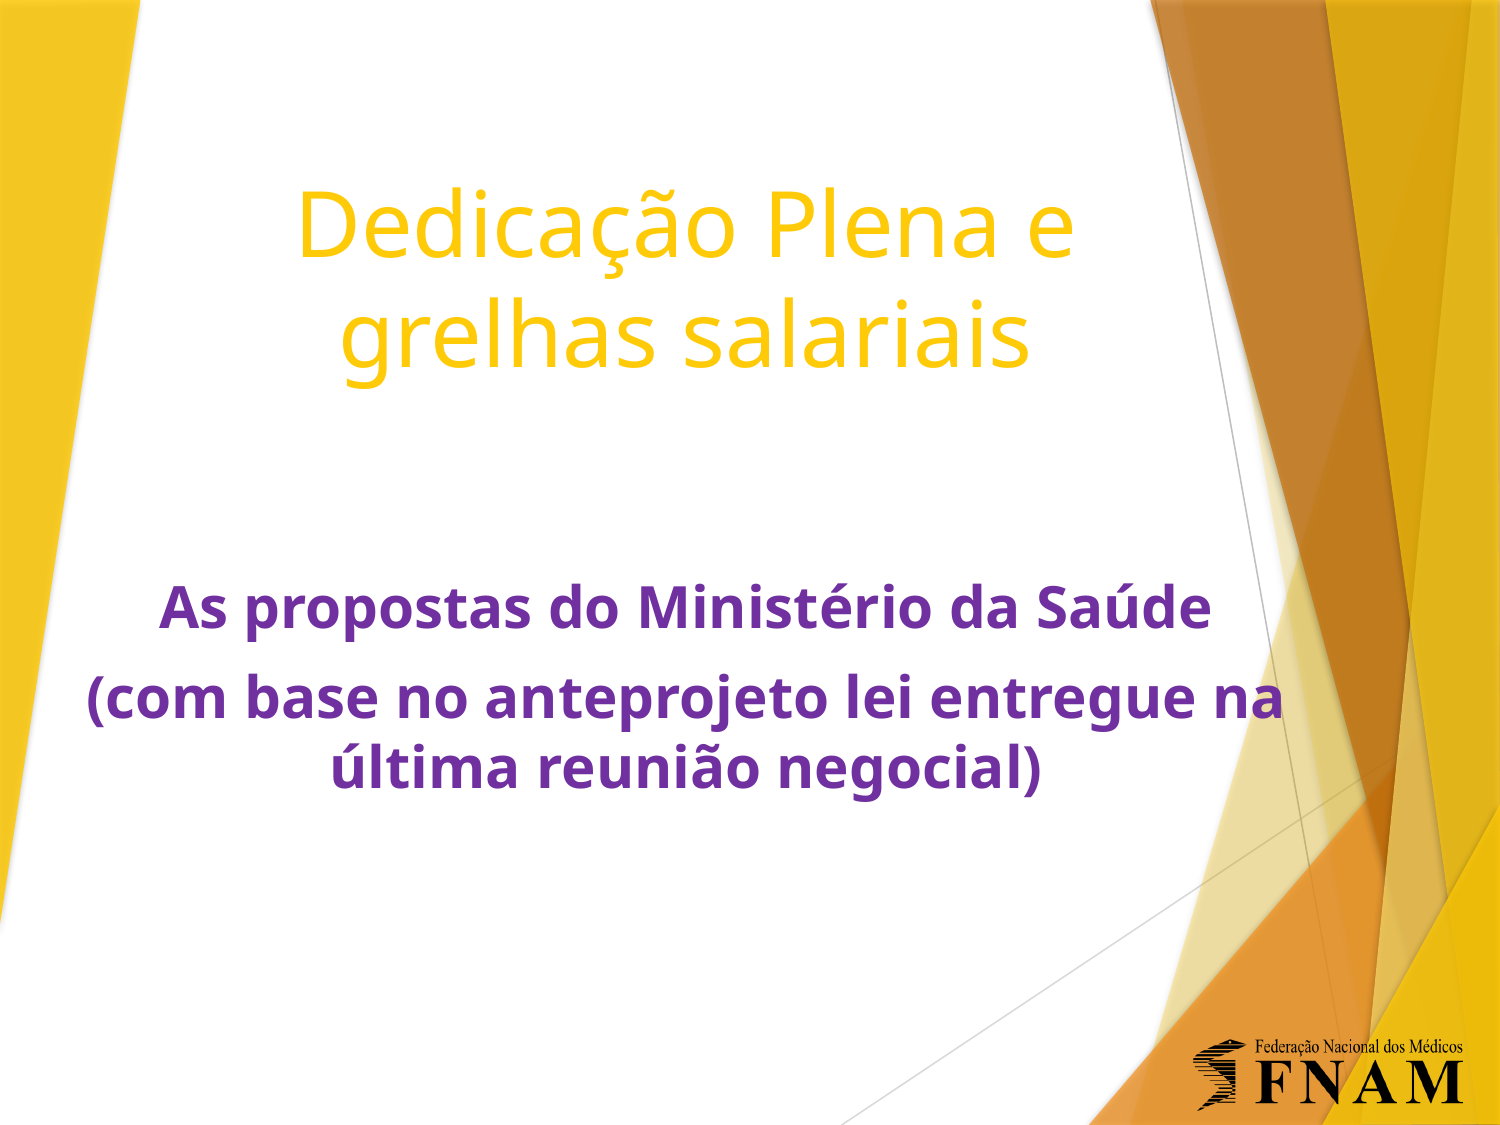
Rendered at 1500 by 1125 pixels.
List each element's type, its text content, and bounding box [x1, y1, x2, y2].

title Dedicação Plena e grelhas salariais [153, 152, 1220, 394]
subtitle As propostas do Ministério da Saúde (com base no anteprojeto lei entregue na última reunião negocial) [54, 562, 1318, 850]
picture [1193, 1039, 1464, 1112]
